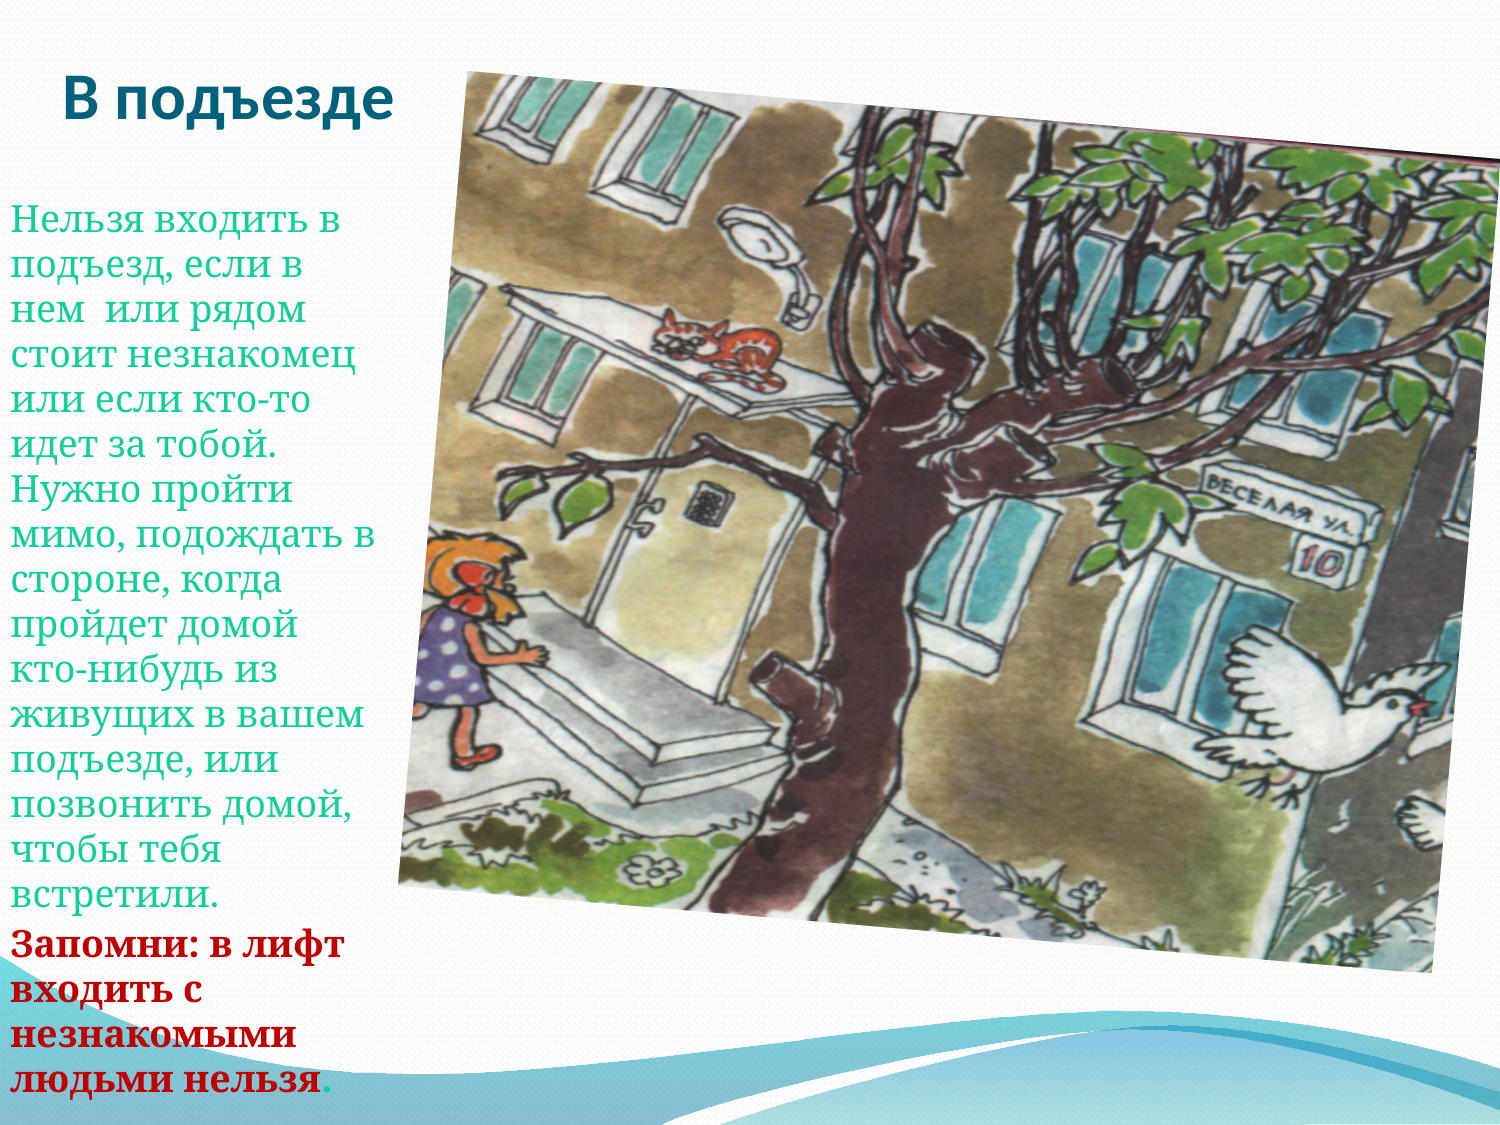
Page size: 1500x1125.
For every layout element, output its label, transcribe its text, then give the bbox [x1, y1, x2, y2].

list Нельзя входить в подъезд, если в нем или рядом стоит незнакомец или если кто-то идет за тобой. Нужно пройти мимо, подождать в стороне, когда пройдет домой кто-нибудь из живущих в вашем подъезде, или позвонить домой, чтобы тебя встретили. Запомни: в лифт входить с незнакомыми людьми нельзя. [0, 187, 387, 1125]
picture [539, 2, 1358, 1040]
picture [399, 71, 535, 897]
picture [1362, 148, 1500, 973]
title В подъезде [0, 0, 457, 141]
